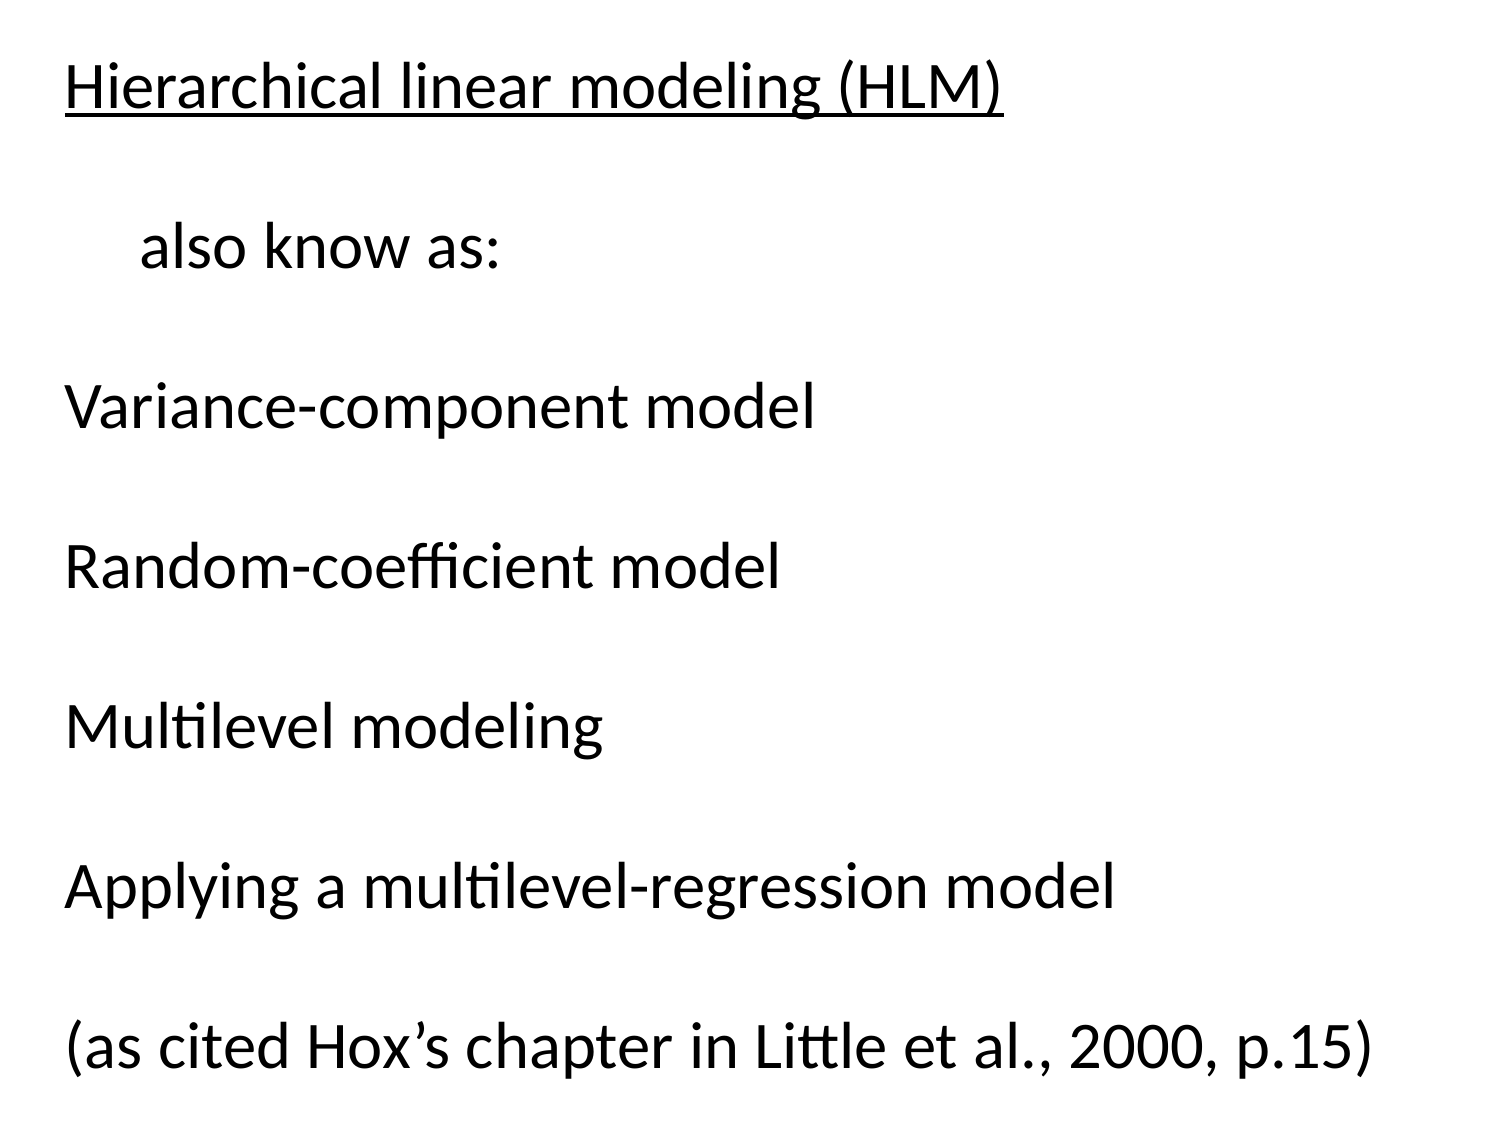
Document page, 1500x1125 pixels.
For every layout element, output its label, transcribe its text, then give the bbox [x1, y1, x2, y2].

text_box Hierarchical linear modeling (HLM) also know as: Variance-component model Random-coefficient model Multilevel modeling Applying a multilevel-regression model (as cited Hox’s chapter in Little et al., 2000, p.15) [49, 34, 1413, 1089]
